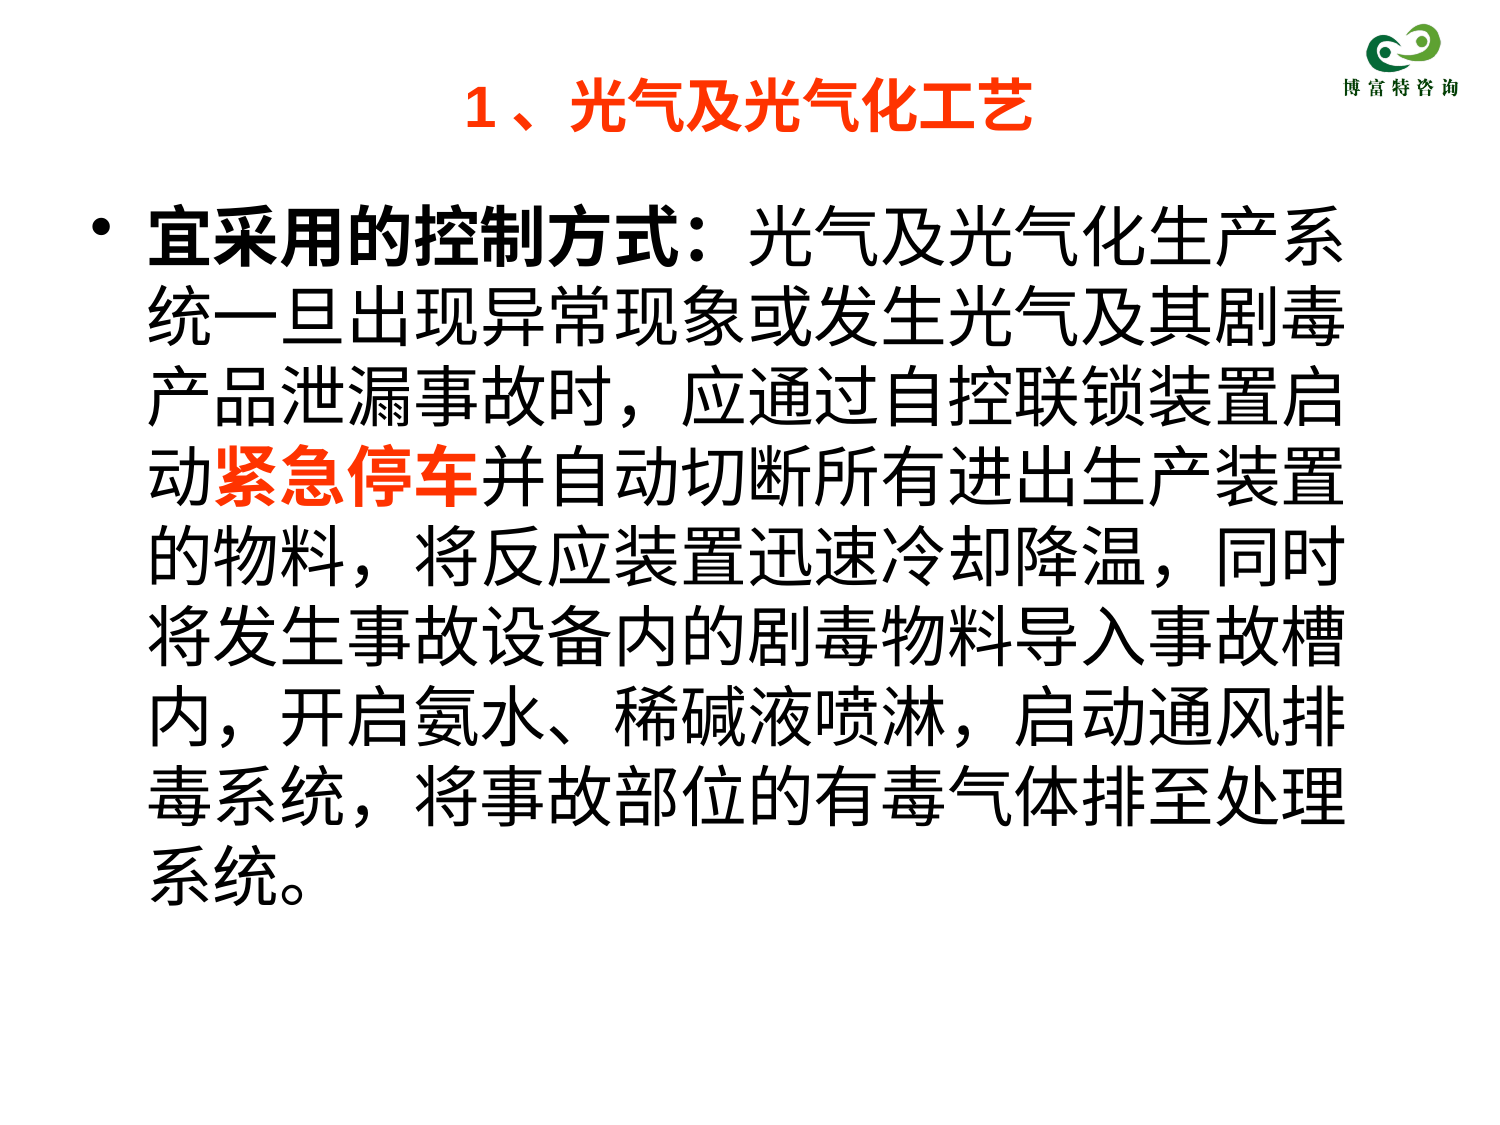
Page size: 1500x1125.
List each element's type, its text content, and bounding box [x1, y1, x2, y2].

title 1、光气及光气化工艺 [74, 44, 1426, 163]
list 宜采用的控制方式：光气及光气化生产系统一旦出现异常现象或发生光气及其剧毒产品泄漏事故时，应通过自控联锁装置启动紧急停车并自动切断所有进出生产装置的物料，将反应装置迅速冷却降温，同时将发生事故设备内的剧毒物料导入事故槽内，开启氨水、稀碱液喷淋，启动通风排毒系统，将事故部位的有毒气体排至处理系统。 [74, 187, 1426, 1006]
picture [1329, 23, 1477, 99]
